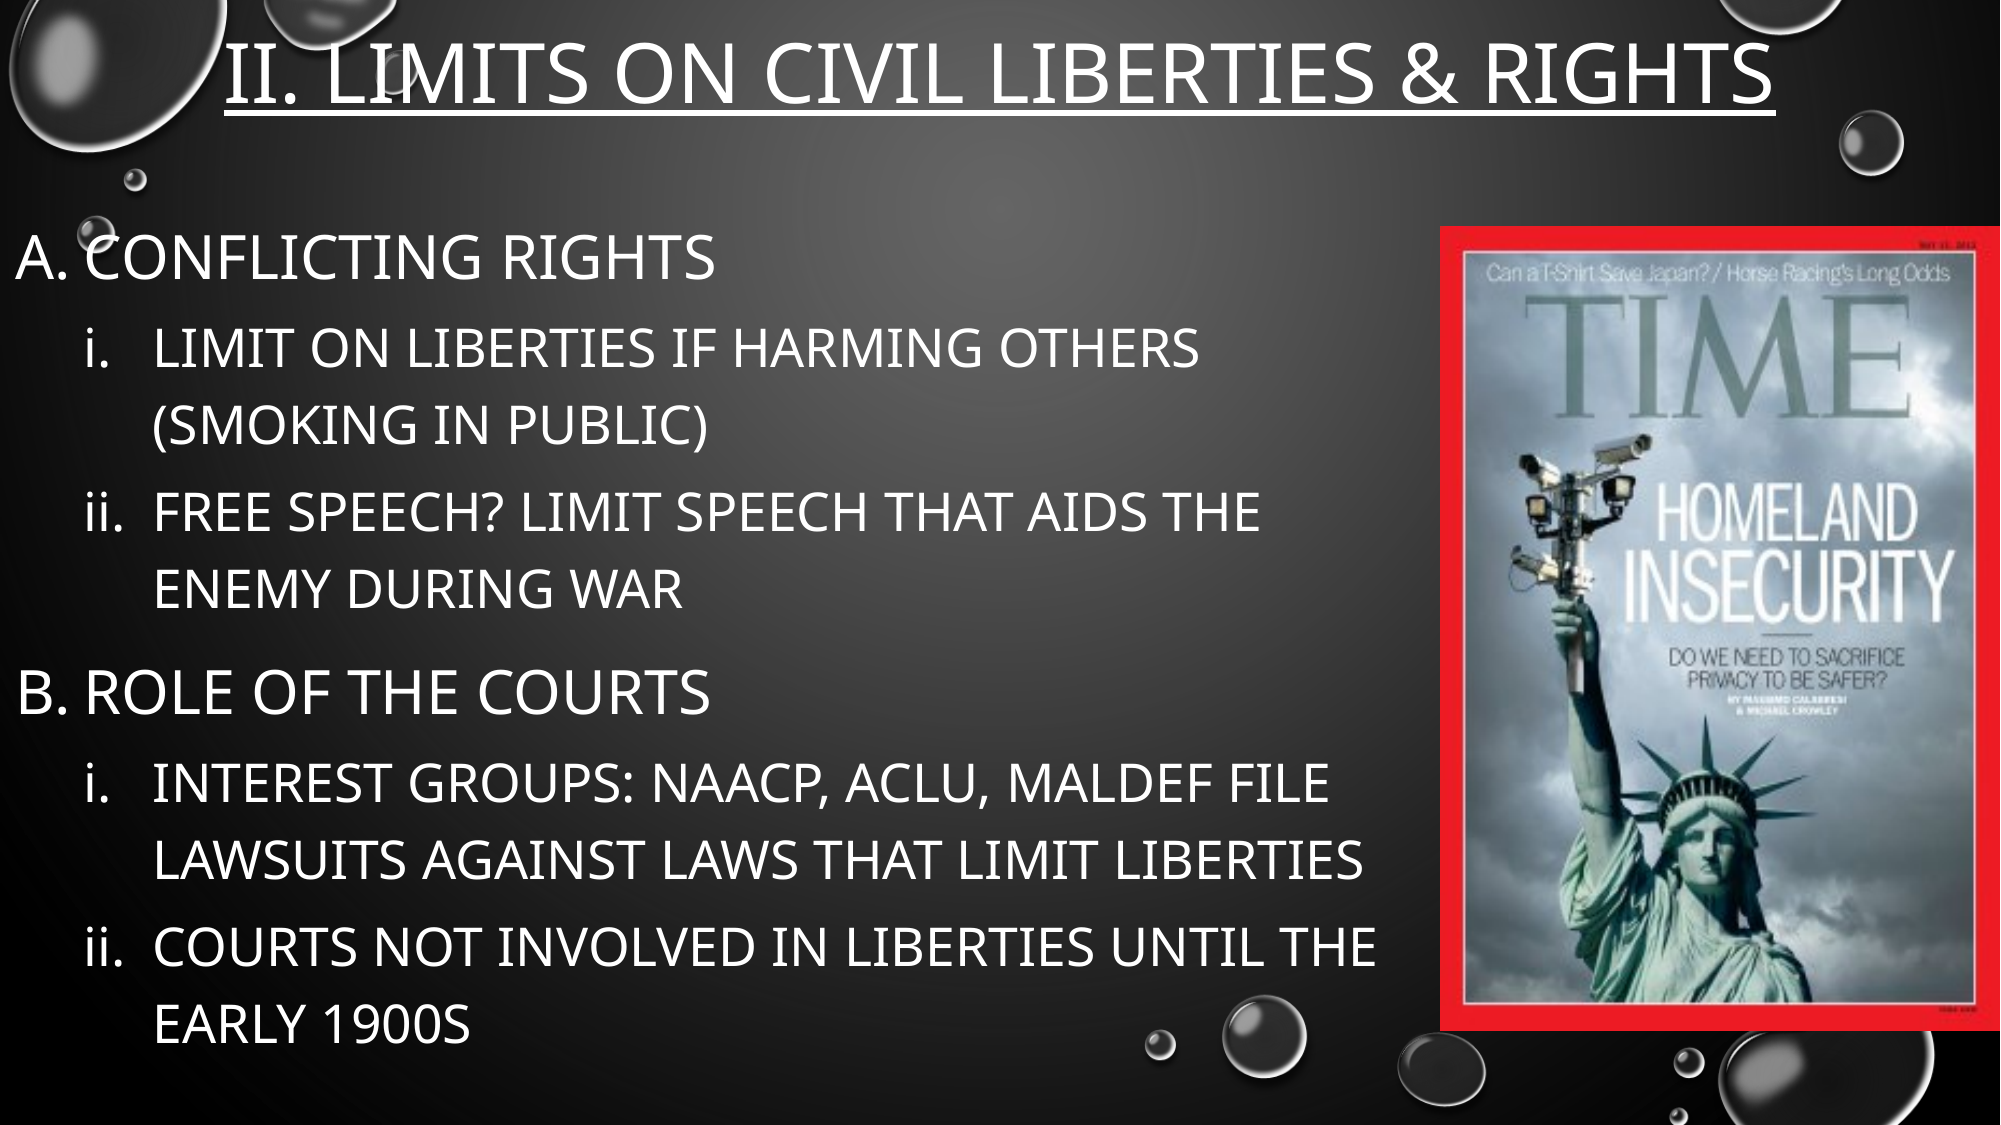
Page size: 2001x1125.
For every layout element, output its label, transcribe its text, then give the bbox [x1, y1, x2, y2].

picture [0, 0, 2000, 1125]
list Conflicting Rights Limit on liberties if harming others (smoking in public) Free speech? Limit speech that aids the enemy during war Role of the Courts Interest groups: NAACP, ACLU, MALDEF file lawsuits against laws that limit liberties Courts not involved in liberties until the early 1900s [0, 196, 1404, 1125]
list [1440, 226, 2000, 1031]
title II. Limits on Civil liberties & rights [149, 0, 1851, 155]
